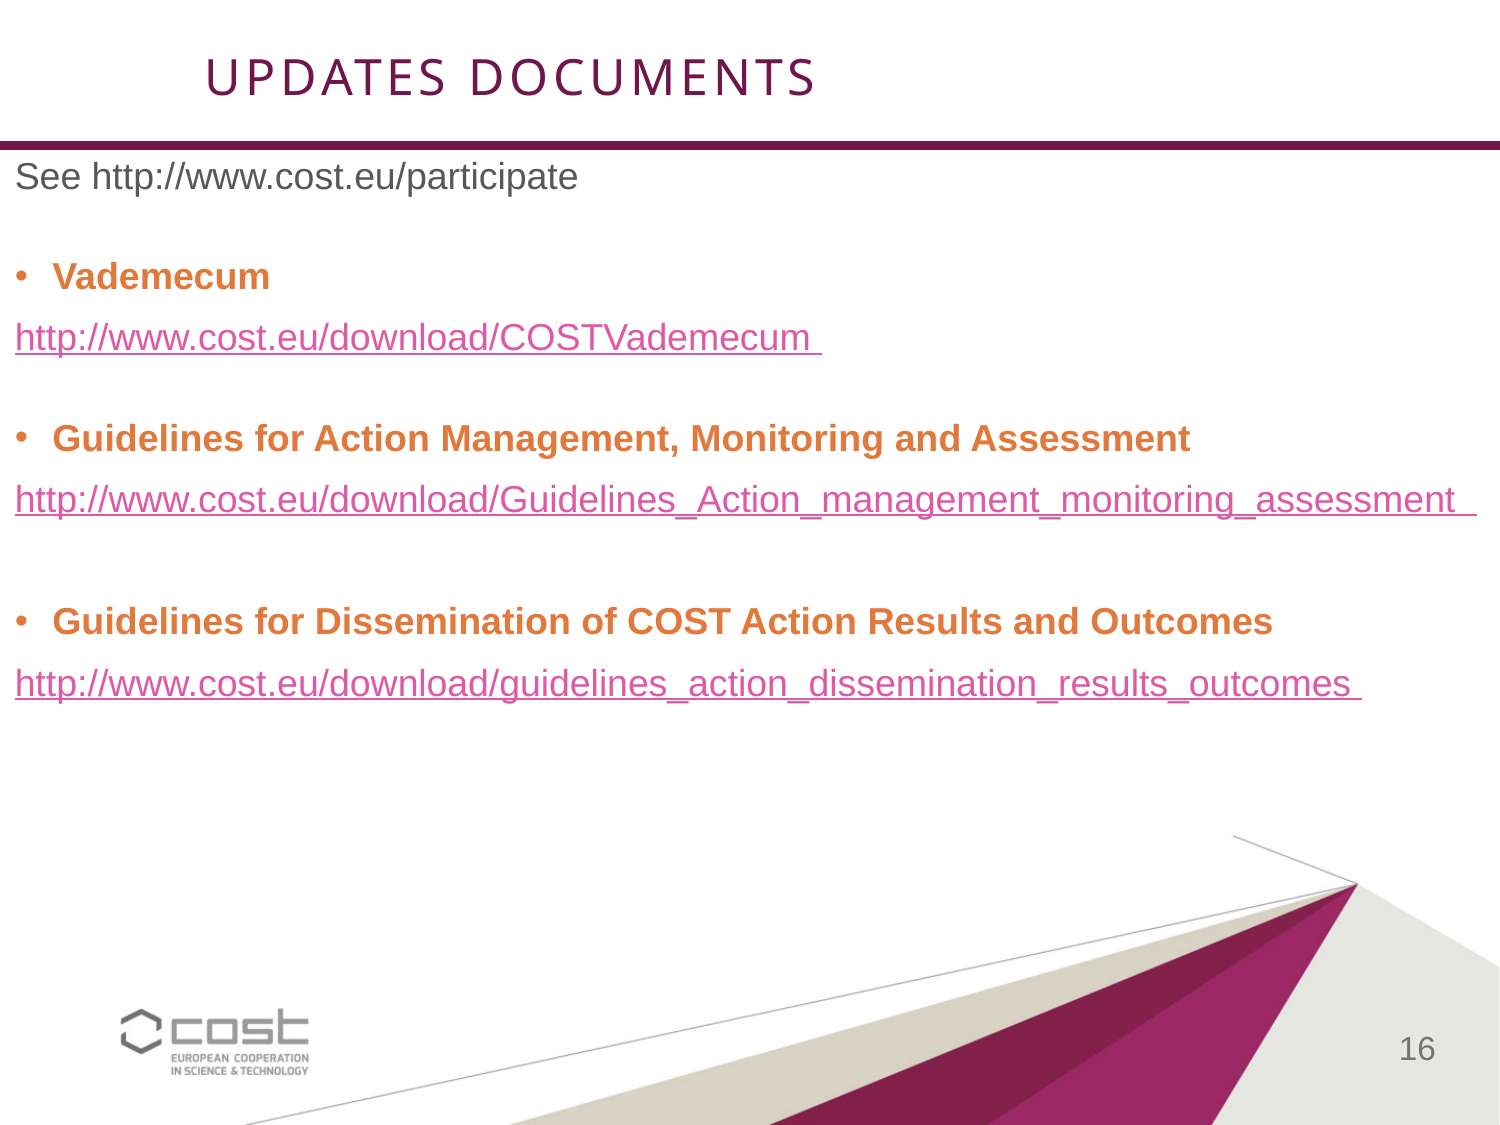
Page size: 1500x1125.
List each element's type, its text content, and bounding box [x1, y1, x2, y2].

text_box UPDATES DOCUMENTS [190, 44, 1138, 114]
picture [0, 844, 1500, 1125]
text_box See http://www.cost.eu/participate Vademecum http://www.cost.eu/download/COSTVademecum Guidelines for Action Management, Monitoring and Assessment http://www.cost.eu/download/Guidelines_Action_management_monitoring_assessment Guidelines for Dissemination of COST Action Results and Outcomes http://www.cost.eu/download/guidelines_action_dissemination_results_outcomes [0, 149, 1500, 844]
picture [0, 0, 1500, 141]
